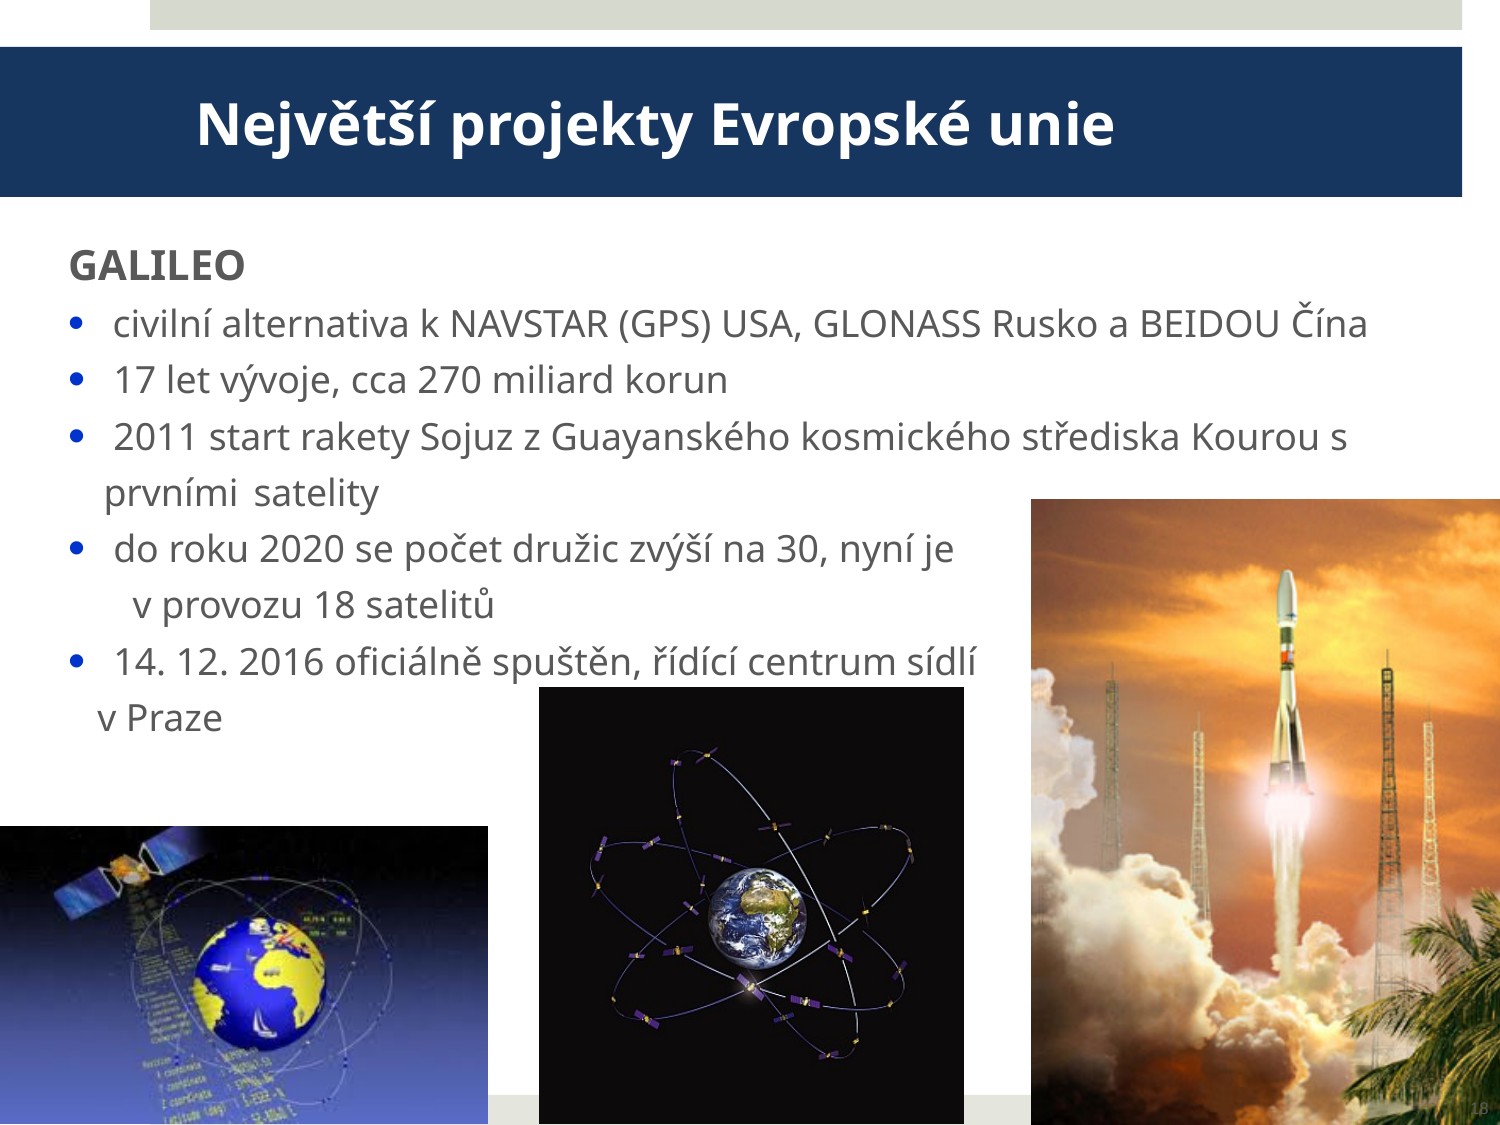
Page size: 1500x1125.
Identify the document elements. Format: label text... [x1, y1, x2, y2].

picture [1030, 499, 1500, 1125]
text_box Největší projekty Evropské unie [0, 46, 1463, 197]
picture [0, 825, 489, 1124]
picture [539, 687, 965, 1125]
text_box GALILEO civilní alternativa k NAVSTAR (GPS) USA, GLONASS Rusko a BEIDOU Čína 17 let vývoje, cca 270 miliard korun 2011 start rakety Sojuz z Guayanského kosmického střediska Kourou s prvními satelity do roku 2020 se počet družic zvýší na 30, nyní je v provozu 18 satelitů 14. 12. 2016 oficiálně spuštěn, řídící centrum sídlí v Praze [53, 196, 1500, 917]
